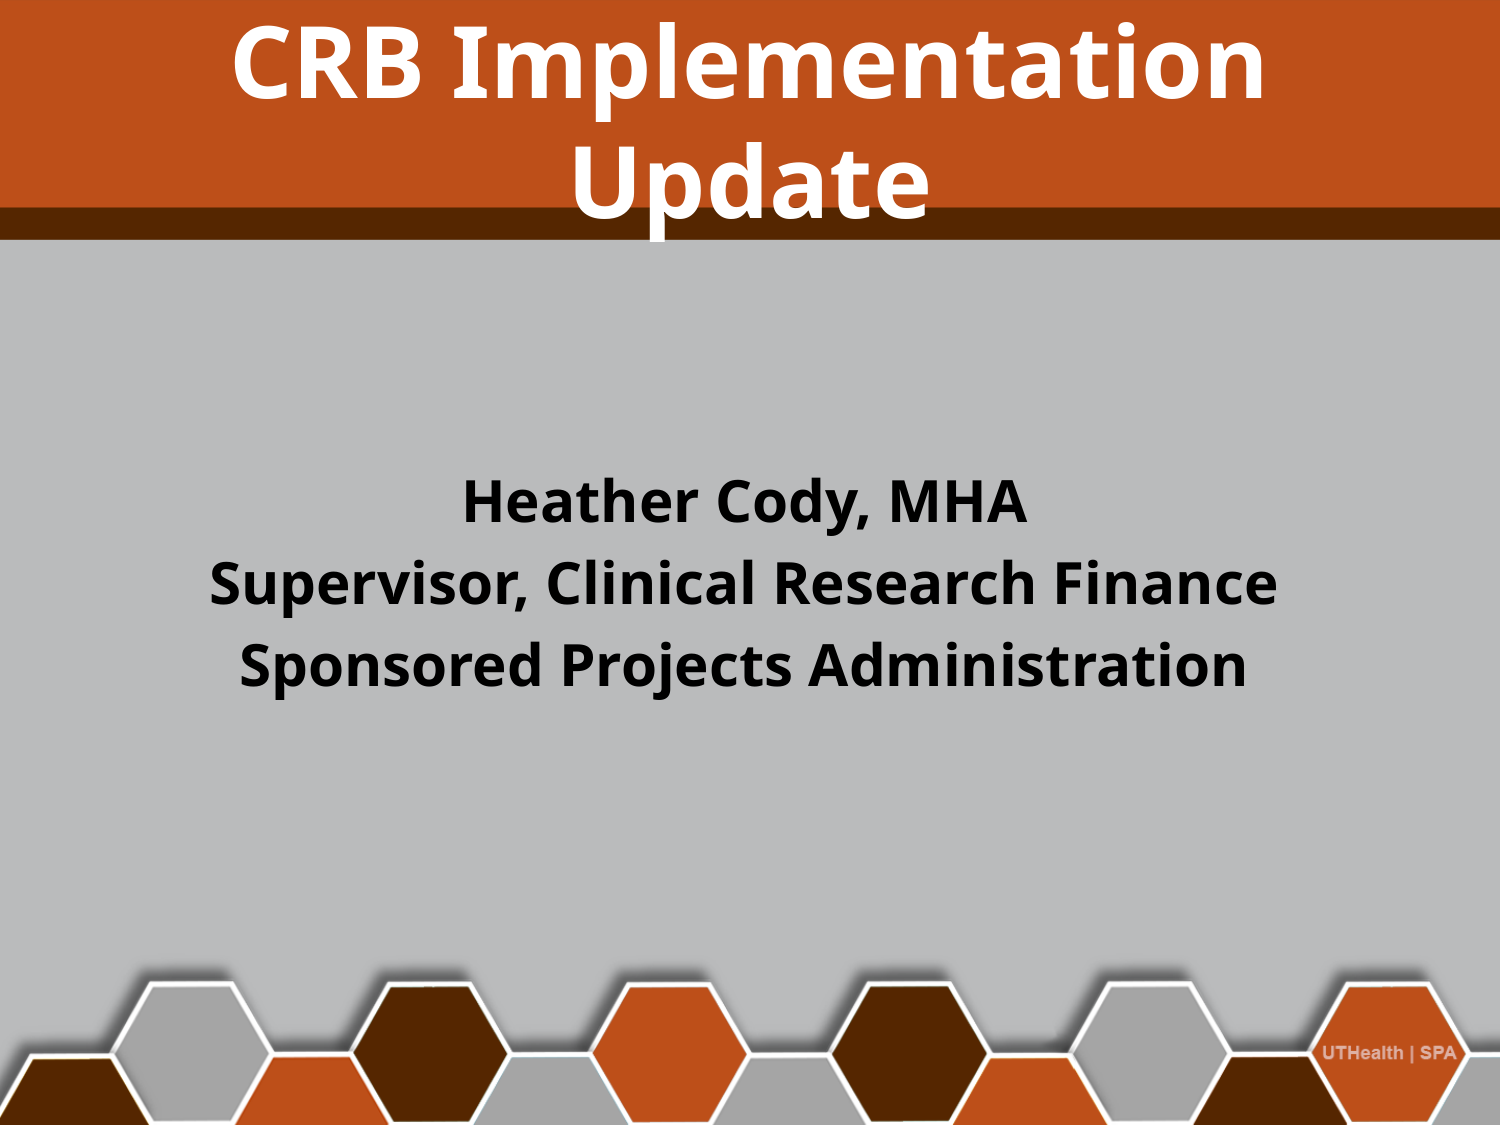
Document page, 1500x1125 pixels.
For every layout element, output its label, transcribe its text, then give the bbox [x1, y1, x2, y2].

list Heather Cody, MHA Supervisor, Clinical Research Finance Sponsored Projects Administration [0, 350, 1495, 813]
picture [0, 0, 1500, 1125]
title CRB Implementation Update [37, 24, 1463, 213]
